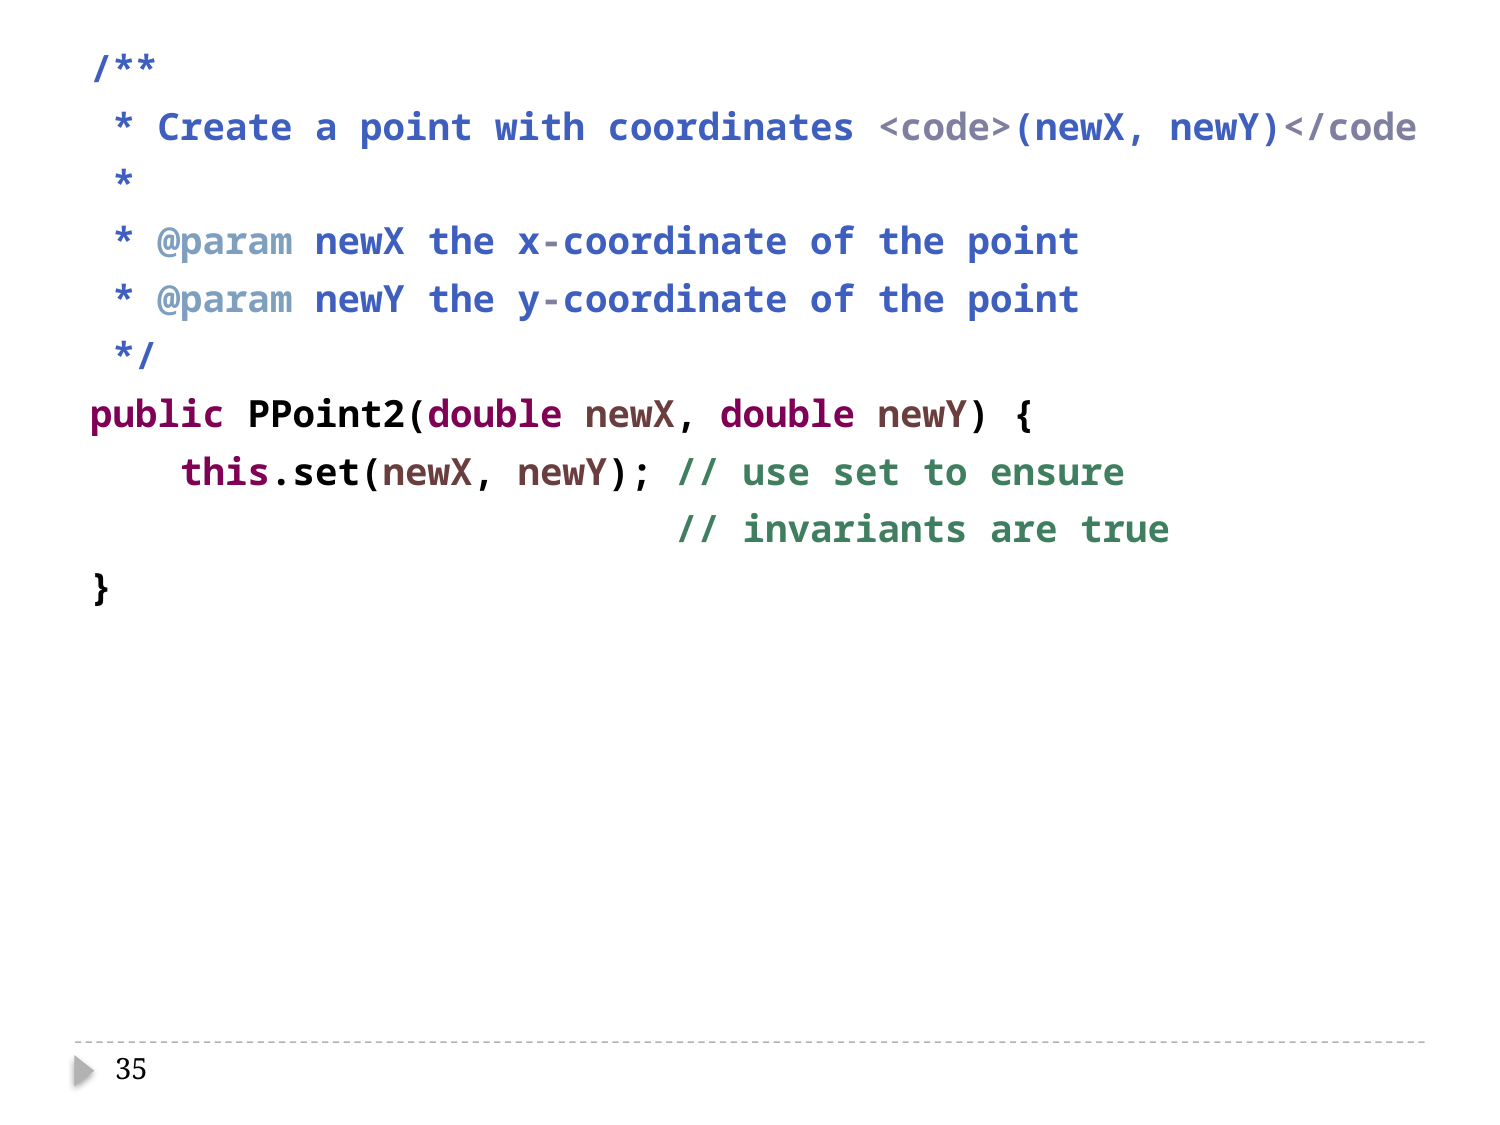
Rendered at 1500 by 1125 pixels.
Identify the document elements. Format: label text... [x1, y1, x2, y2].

list /** * Create a point with coordinates <code>(newX, newY)</code * * @param newX the x-coordinate of the point * @param newY the y-coordinate of the point */ public PPoint2(double newX, double newY) { this.set(newX, newY); // use set to ensure // invariants are true } [74, 37, 1476, 1011]
slide_number 35 [100, 1042, 426, 1103]
